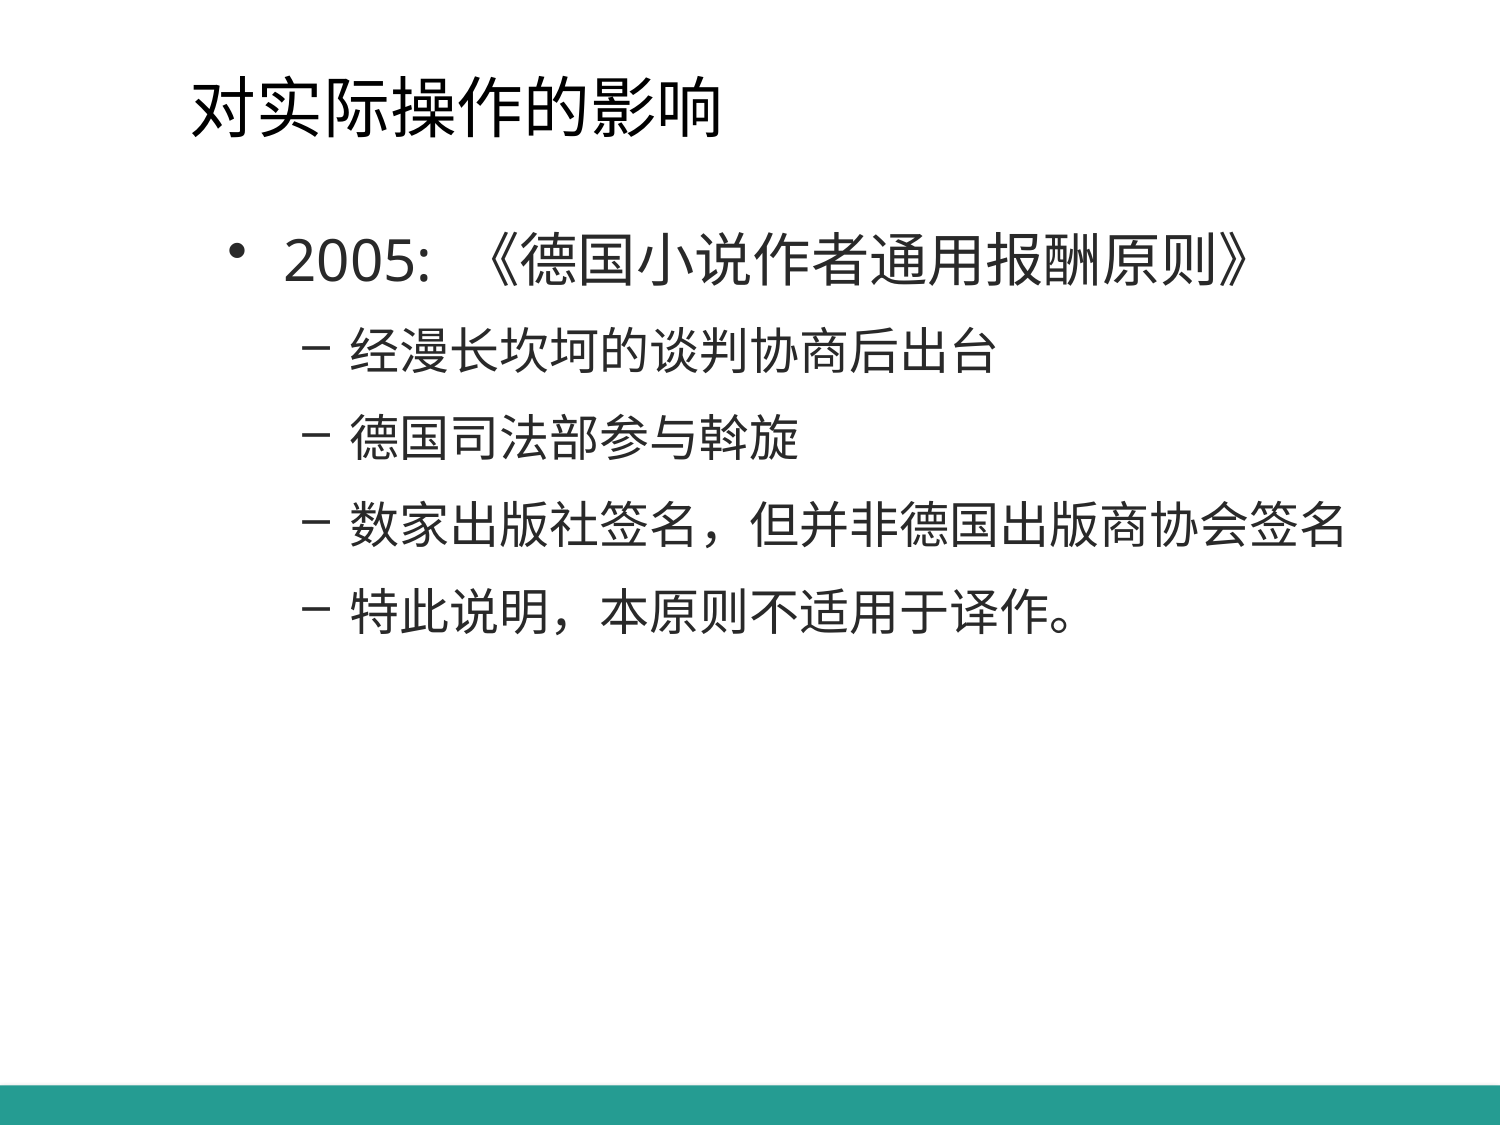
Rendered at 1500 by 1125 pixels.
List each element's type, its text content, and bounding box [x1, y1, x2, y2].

list 2005: 《德国小说作者通用报酬原则》 经漫长坎坷的谈判协商后出台 德国司法部参与斡旋 数家出版社签名，但并非德国出版商协会签名 特此说明，本原则不适用于译作。 [212, 208, 1483, 1075]
title 对实际操作的影响 [174, 50, 1190, 163]
